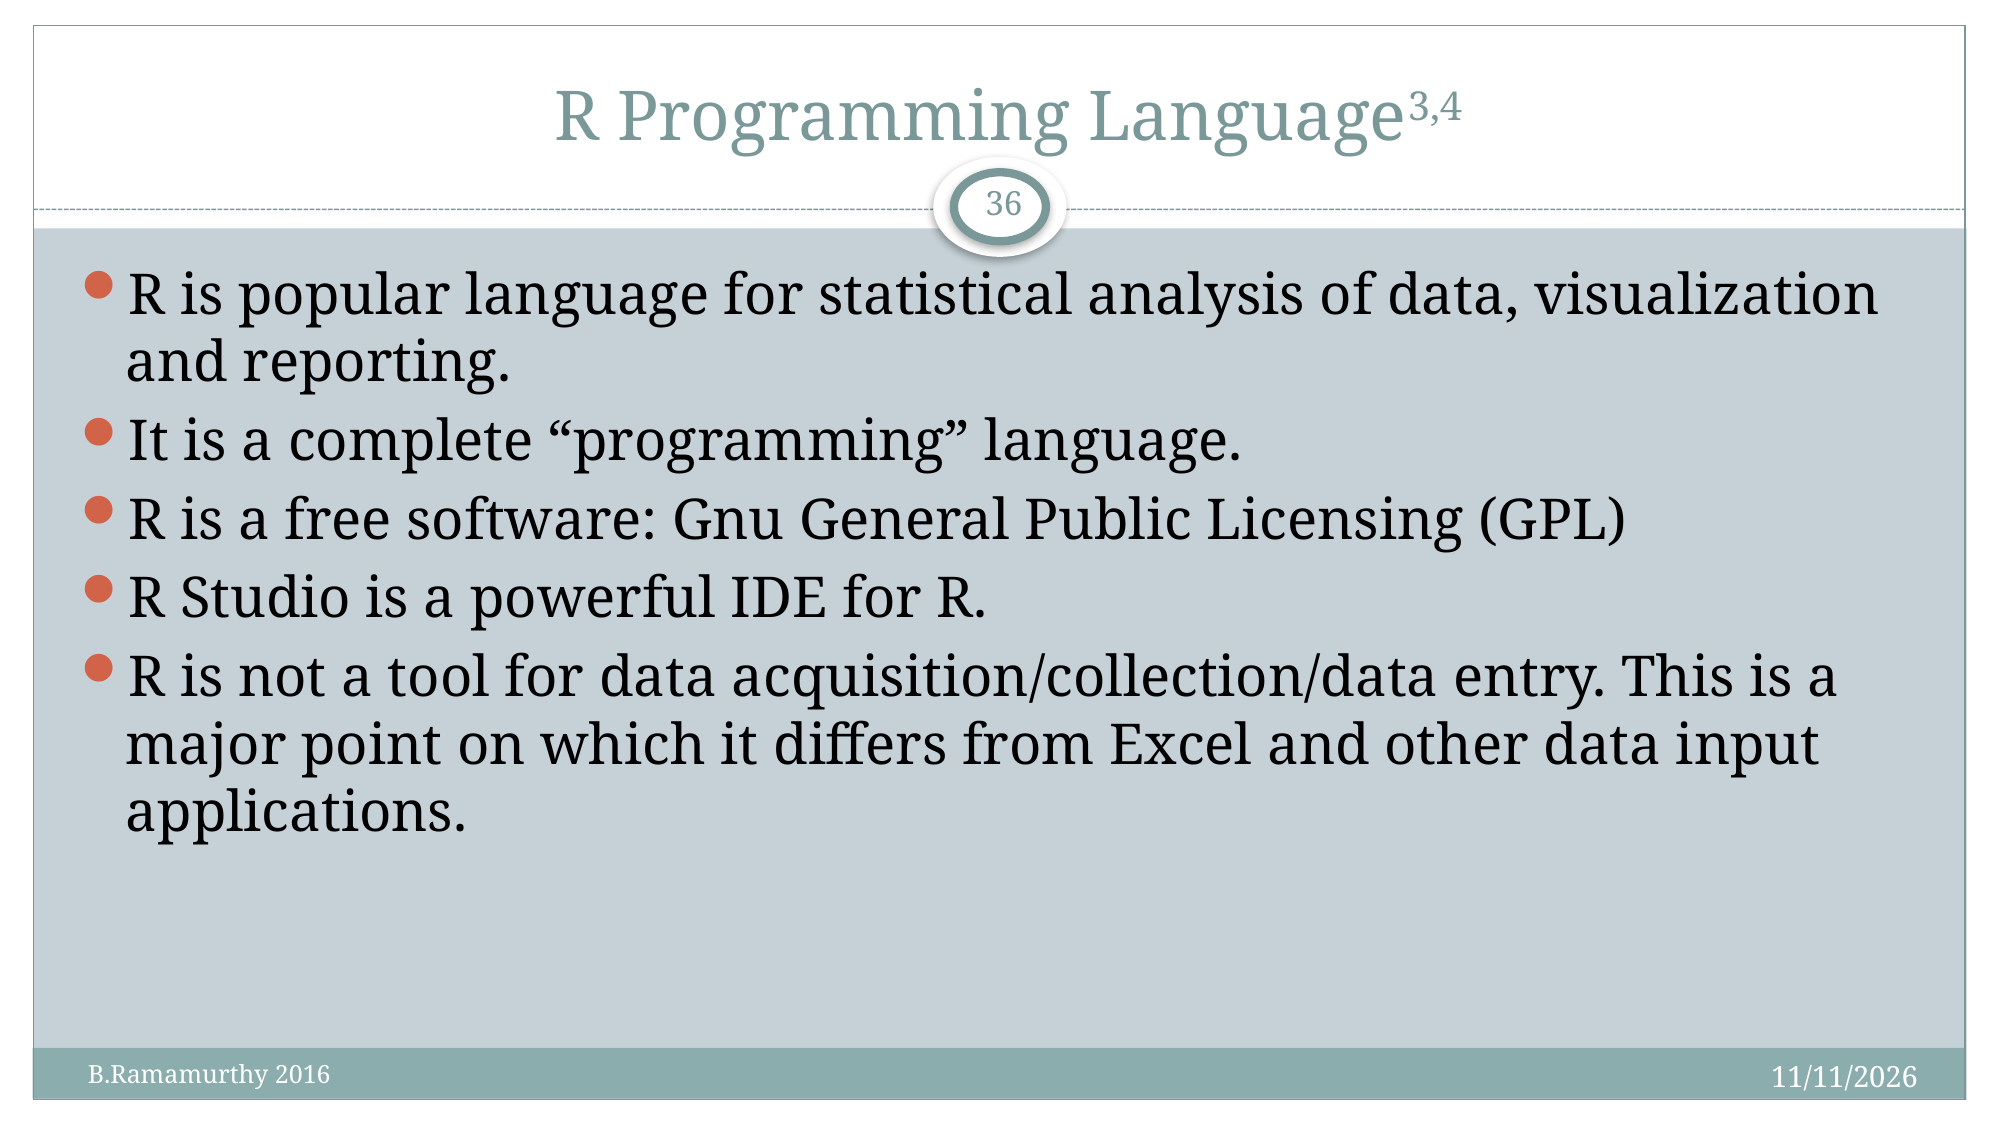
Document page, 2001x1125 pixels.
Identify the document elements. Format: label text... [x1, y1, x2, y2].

footer B.Ramamurthy 2016 [66, 1051, 850, 1112]
title R Programming Language3,4 [66, 37, 1933, 162]
slide_number 36 [953, 168, 1054, 241]
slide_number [1266, 1050, 1933, 1111]
list R is popular language for statistical analysis of data, visualization and reporting. It is a complete “programming” language. R is a free software: Gnu General Public Licensing (GPL) R Studio is a powerful IDE for R. R is not a tool for data acquisition/collection/data entry. This is a major point on which it differs from Excel and other data input applications. [66, 250, 1926, 1001]
